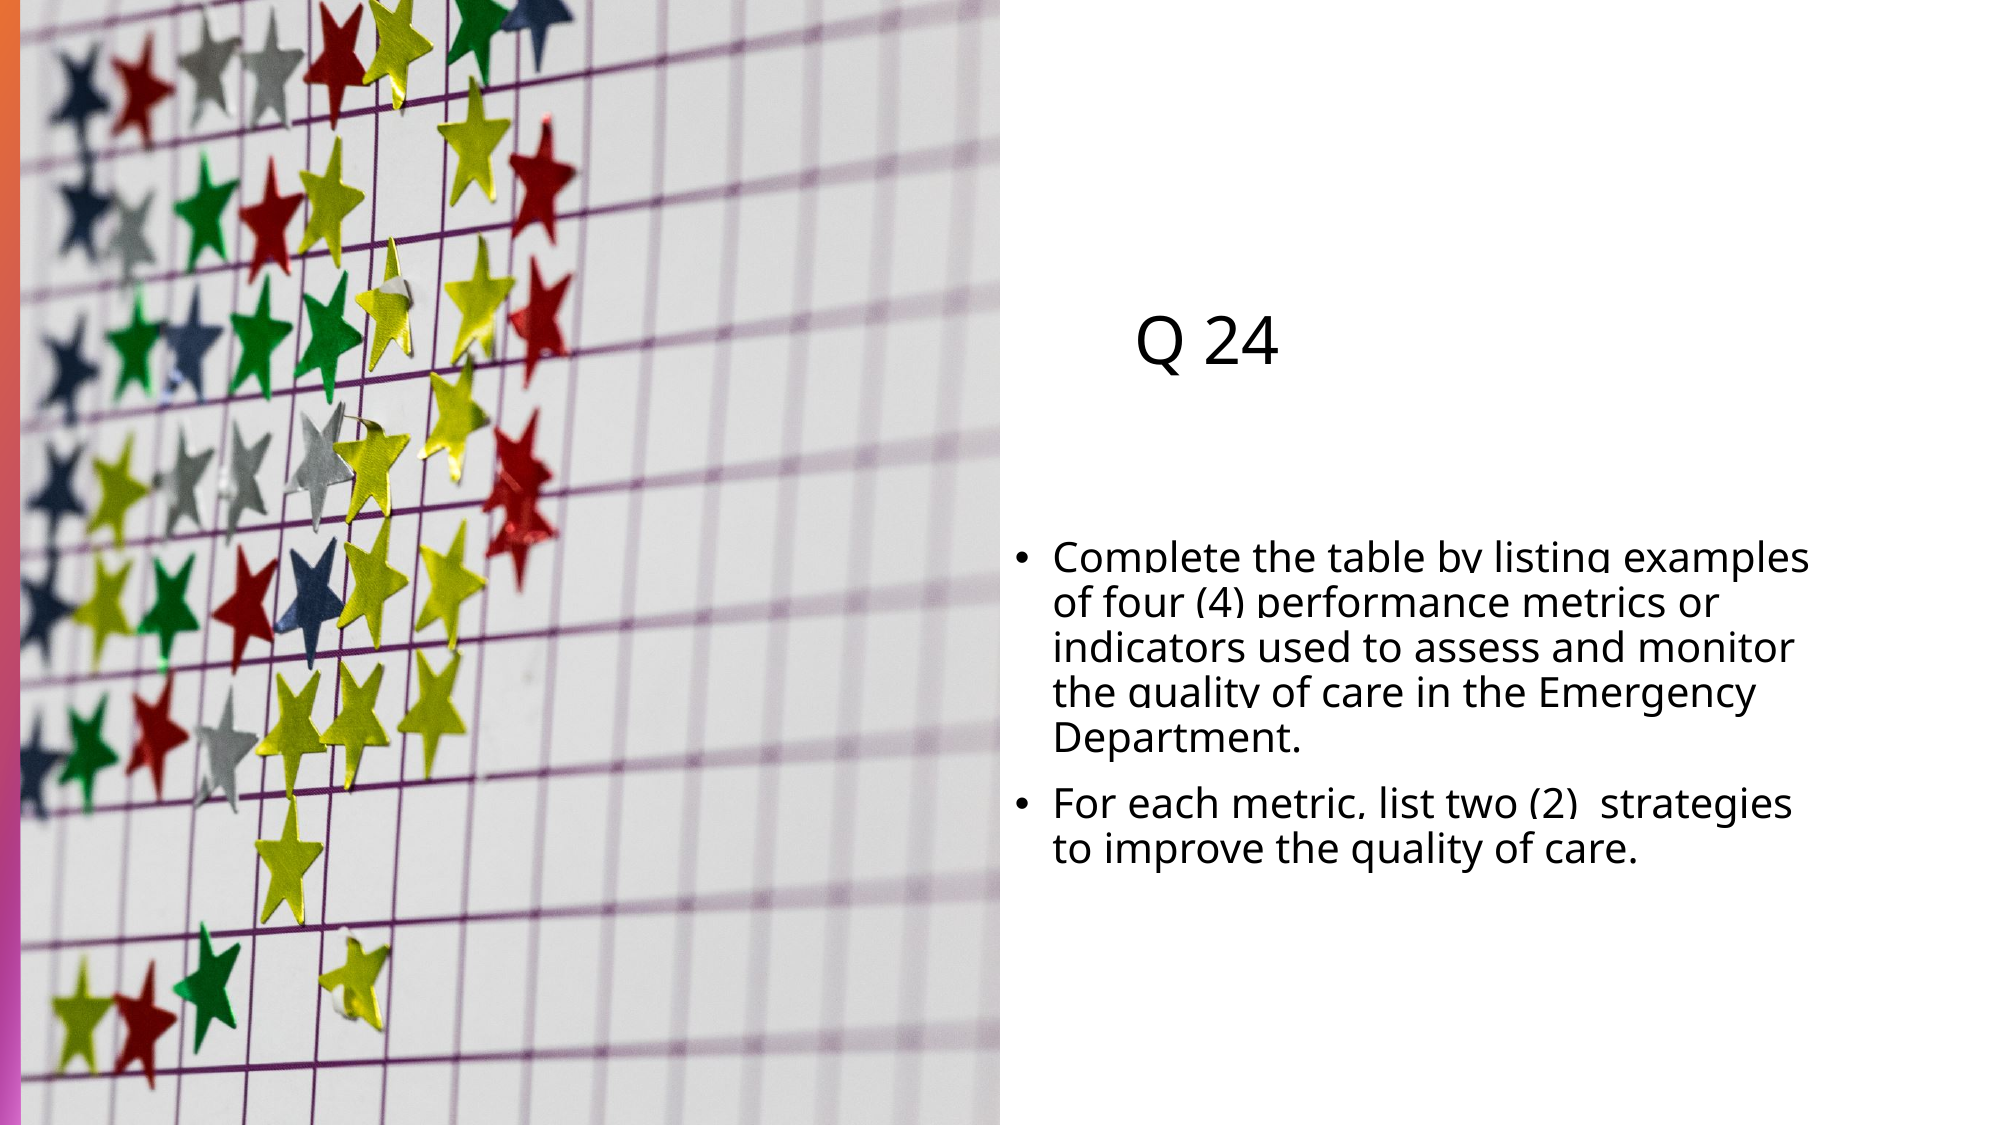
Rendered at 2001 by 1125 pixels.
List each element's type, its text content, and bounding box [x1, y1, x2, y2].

list Complete the table by listing examples of four (4) performance metrics or indicators used to assess and monitor the quality of care in the Emergency Department. For each metric, list two (2) strategies to improve the quality of care. [1001, 529, 1857, 1125]
picture [21, 0, 1001, 1125]
title Q 24 [1119, 121, 1857, 387]
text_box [0, 0, 21, 1125]
